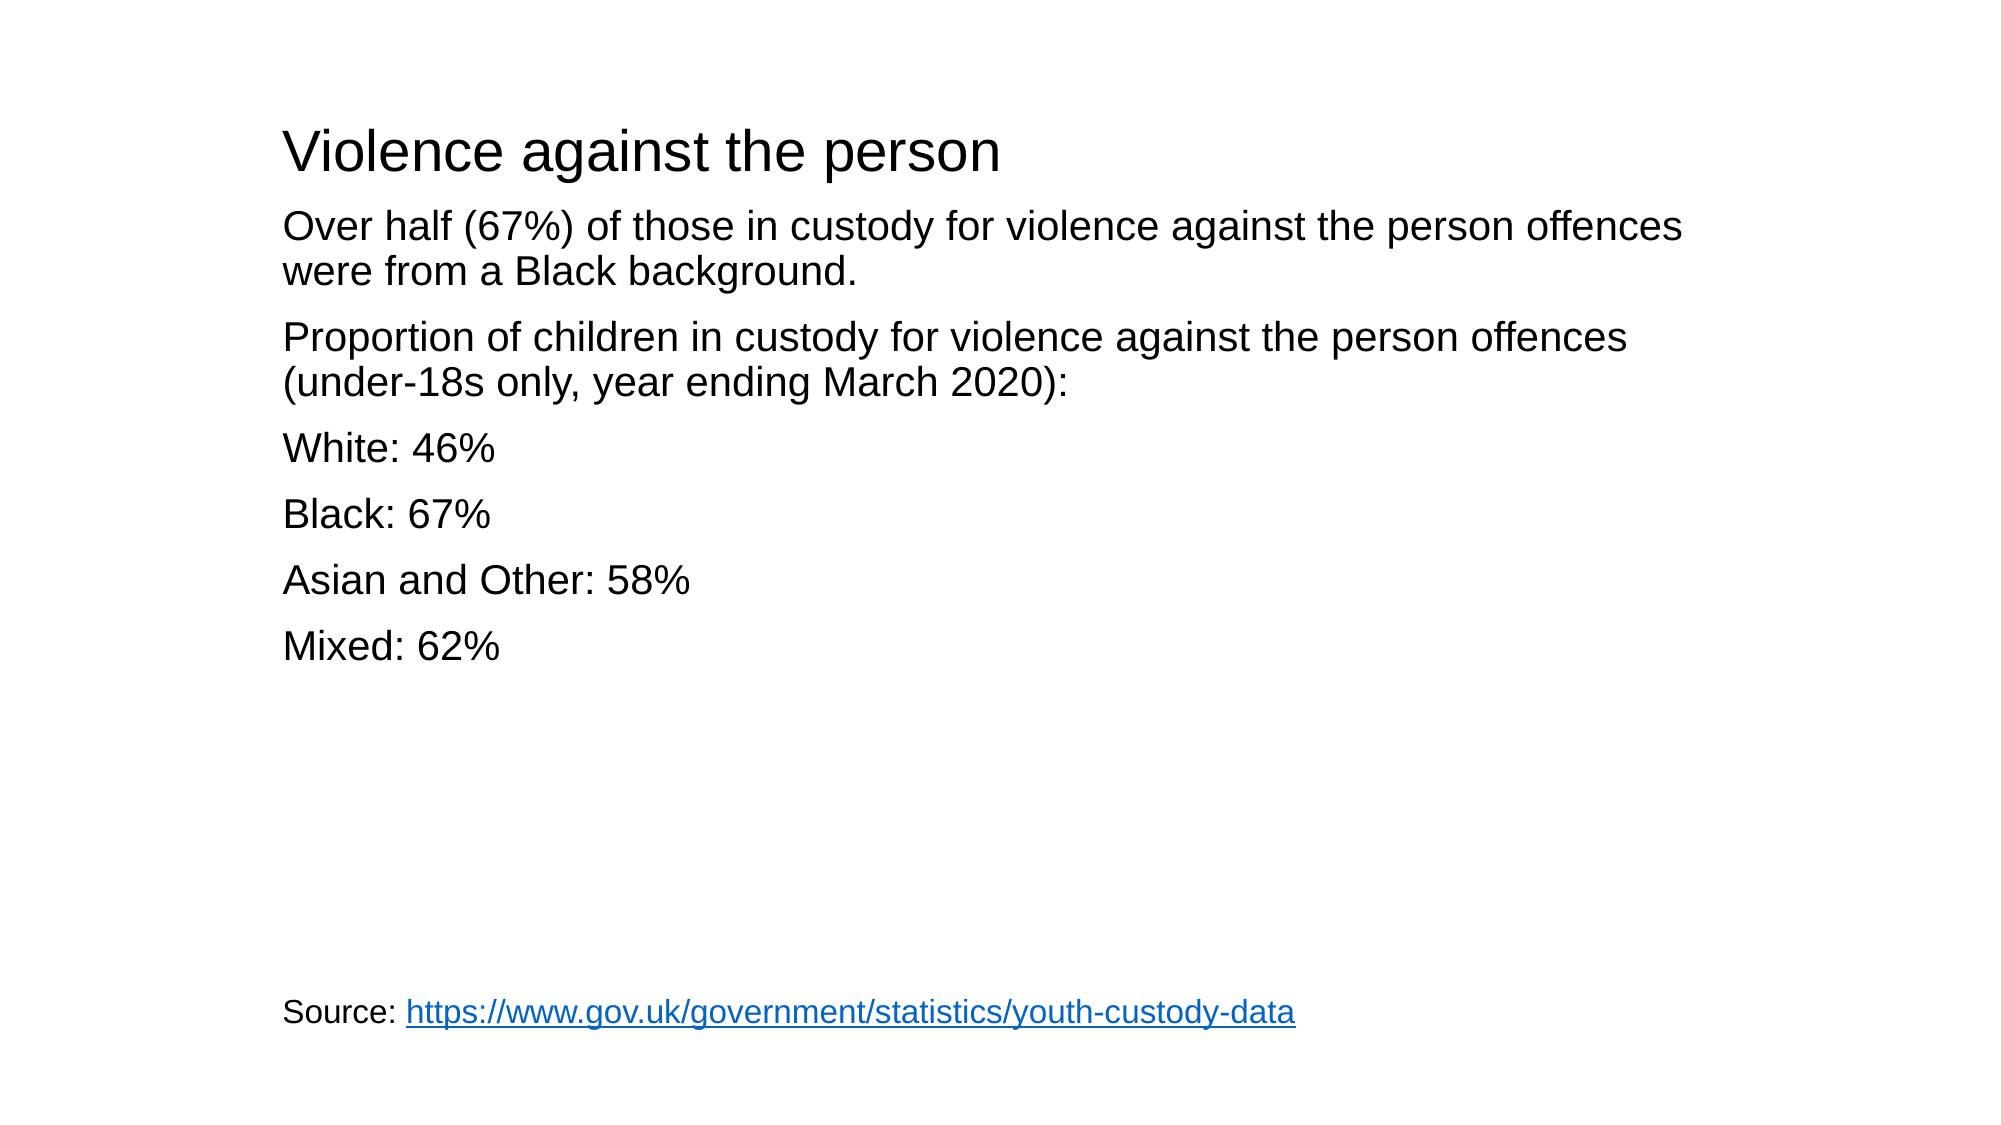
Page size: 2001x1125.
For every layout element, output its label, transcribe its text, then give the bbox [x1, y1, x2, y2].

subtitle Violence against the person Over half (67%) of those in custody for violence against the person offences were from a Black background. Proportion of children in custody for violence against the person offences (under-18s only, year ending March 2020): White: 46% Black: 67% Asian and Other: 58% Mixed: 62% [267, 113, 1768, 983]
text_box Source: https://www.gov.uk/government/statistics/youth-custody-data [267, 982, 1688, 1038]
